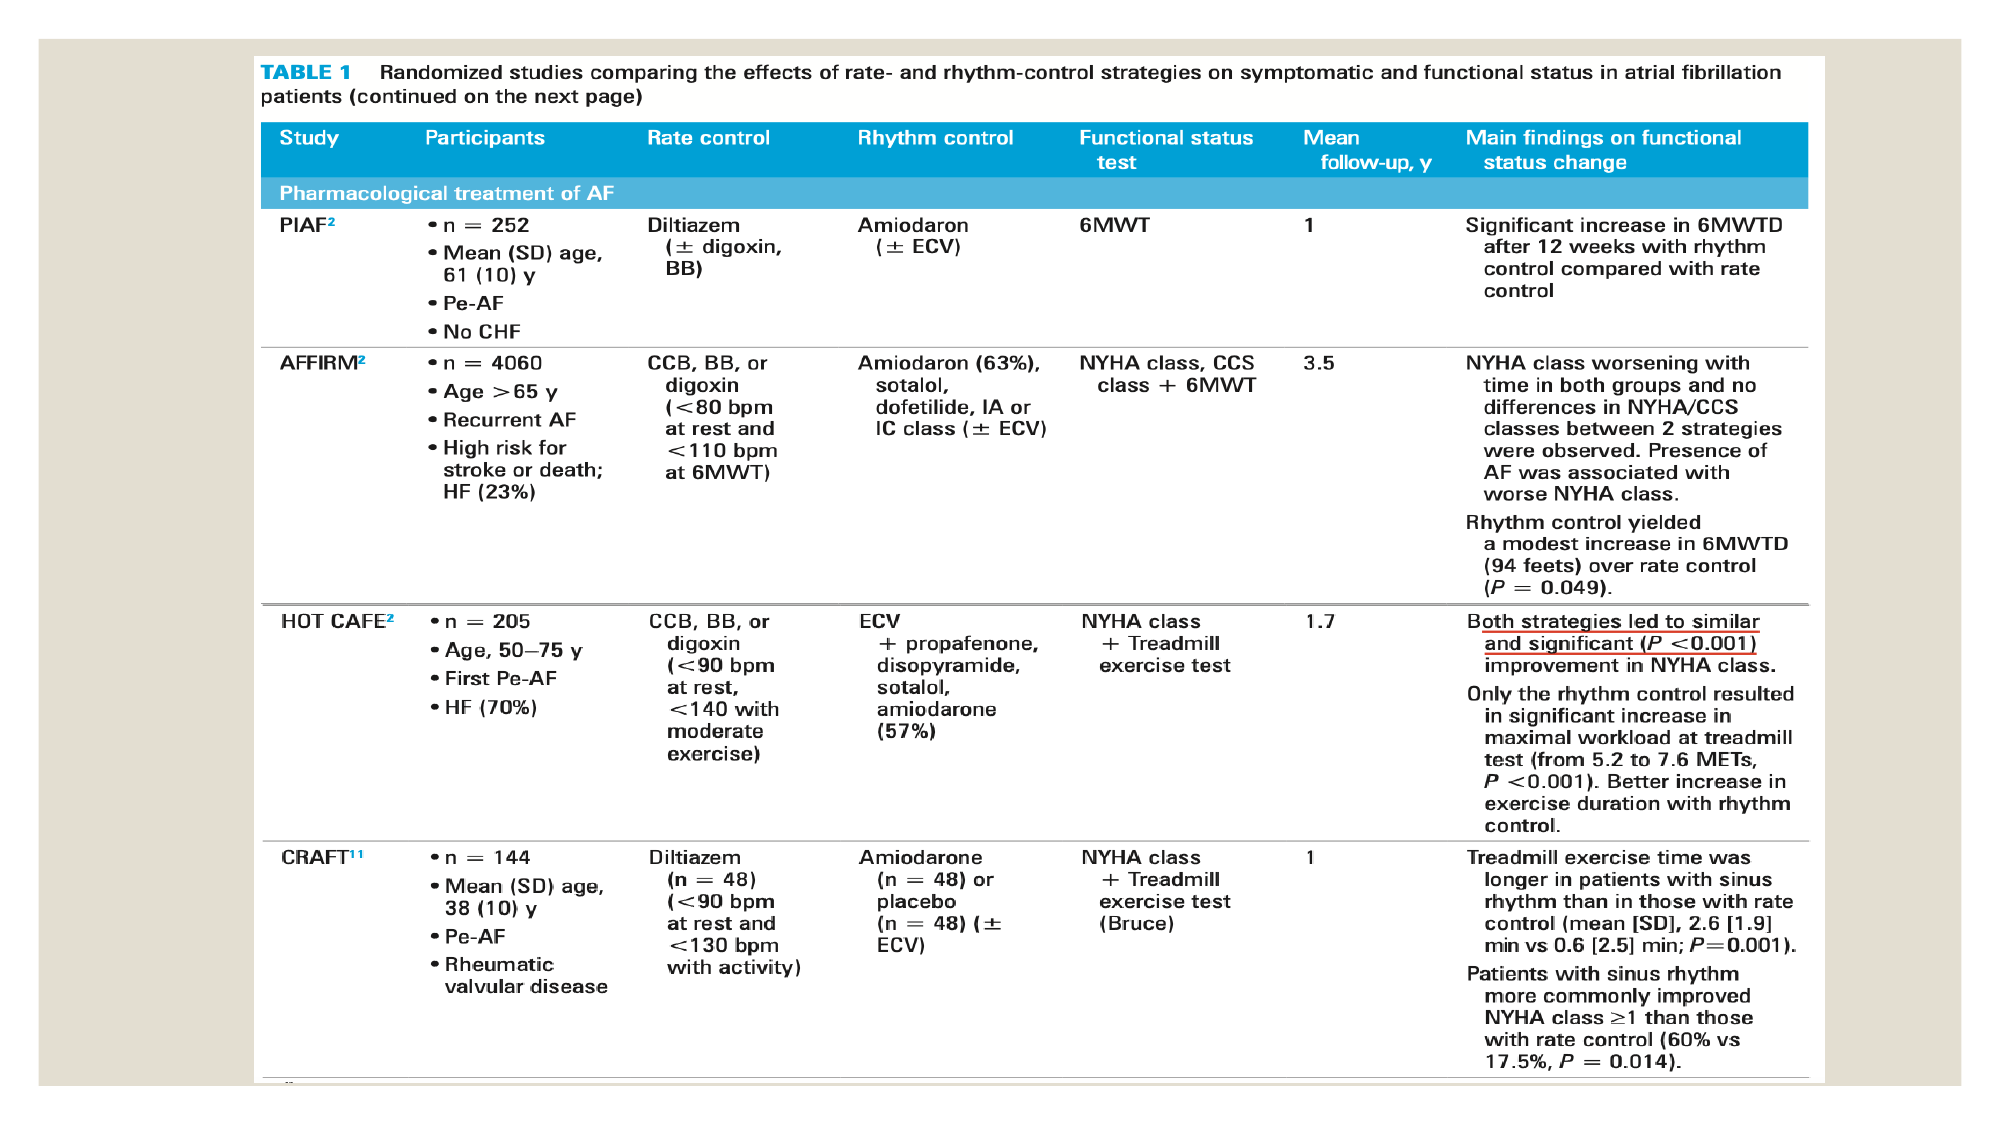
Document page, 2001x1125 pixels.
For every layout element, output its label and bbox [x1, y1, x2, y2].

picture [254, 604, 1826, 1083]
list [254, 56, 1826, 600]
